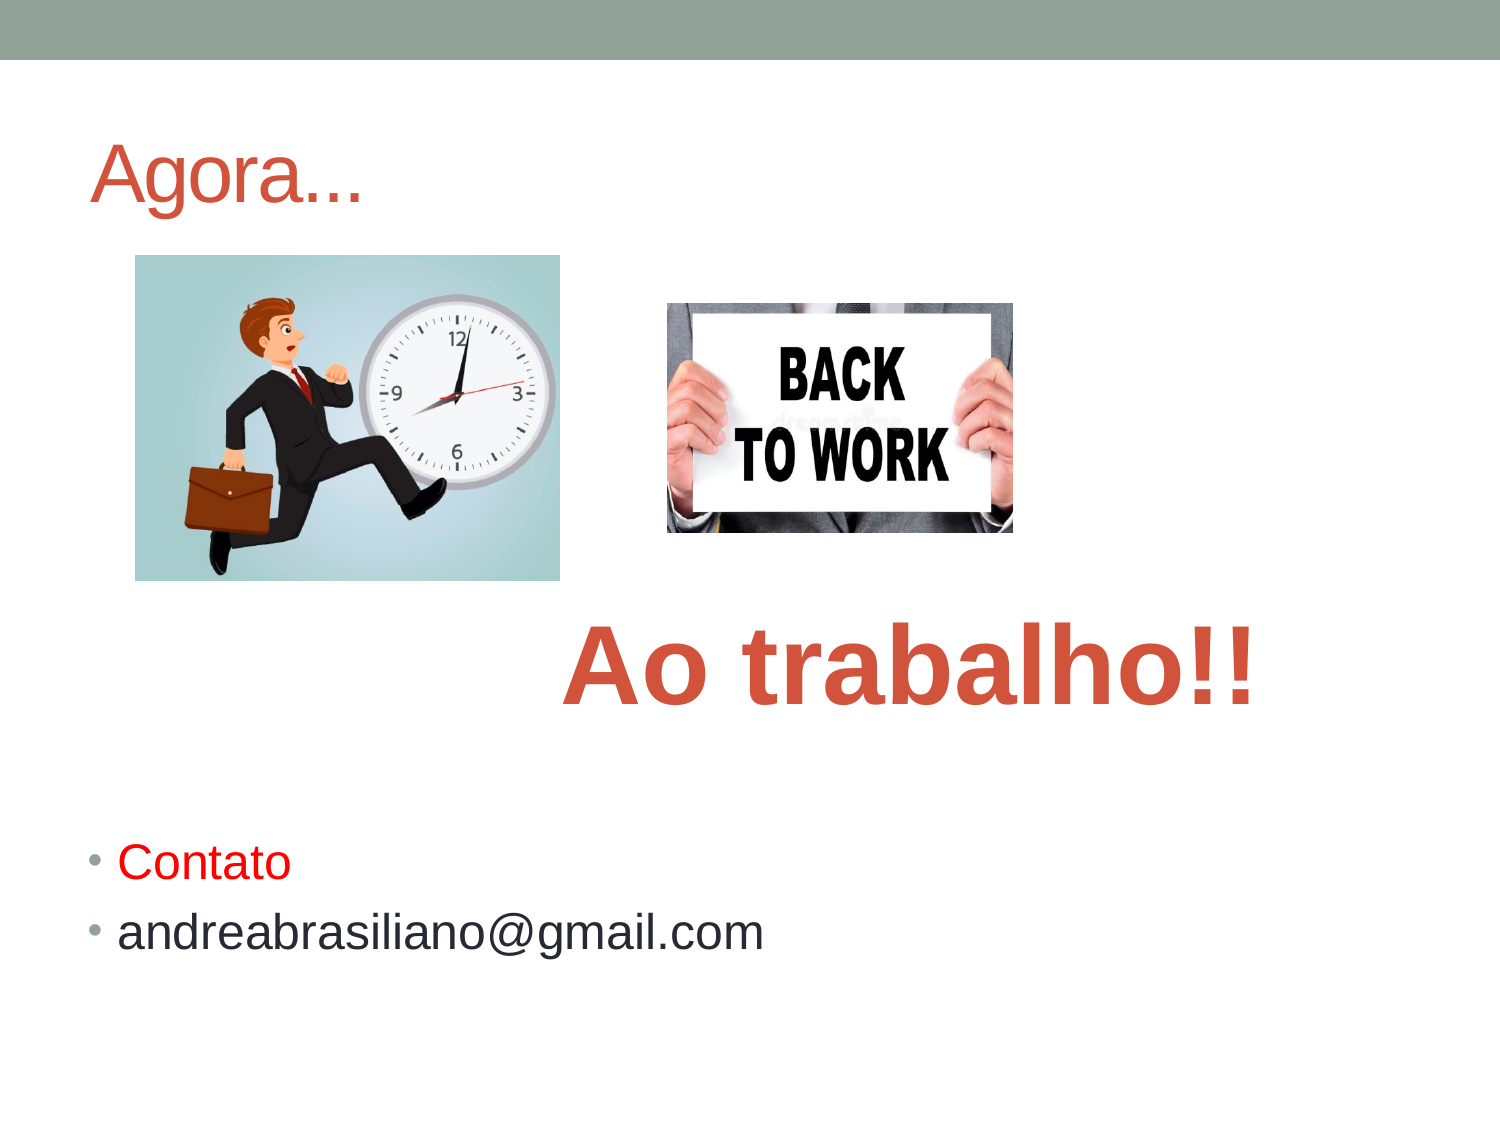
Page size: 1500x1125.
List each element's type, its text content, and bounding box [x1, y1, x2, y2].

title Agora... [75, 87, 1425, 250]
text_box Ao trabalho!! [545, 584, 1276, 735]
picture [135, 255, 560, 581]
picture [666, 303, 1013, 533]
list Contato andreabrasiliano@gmail.com [72, 822, 1423, 1047]
